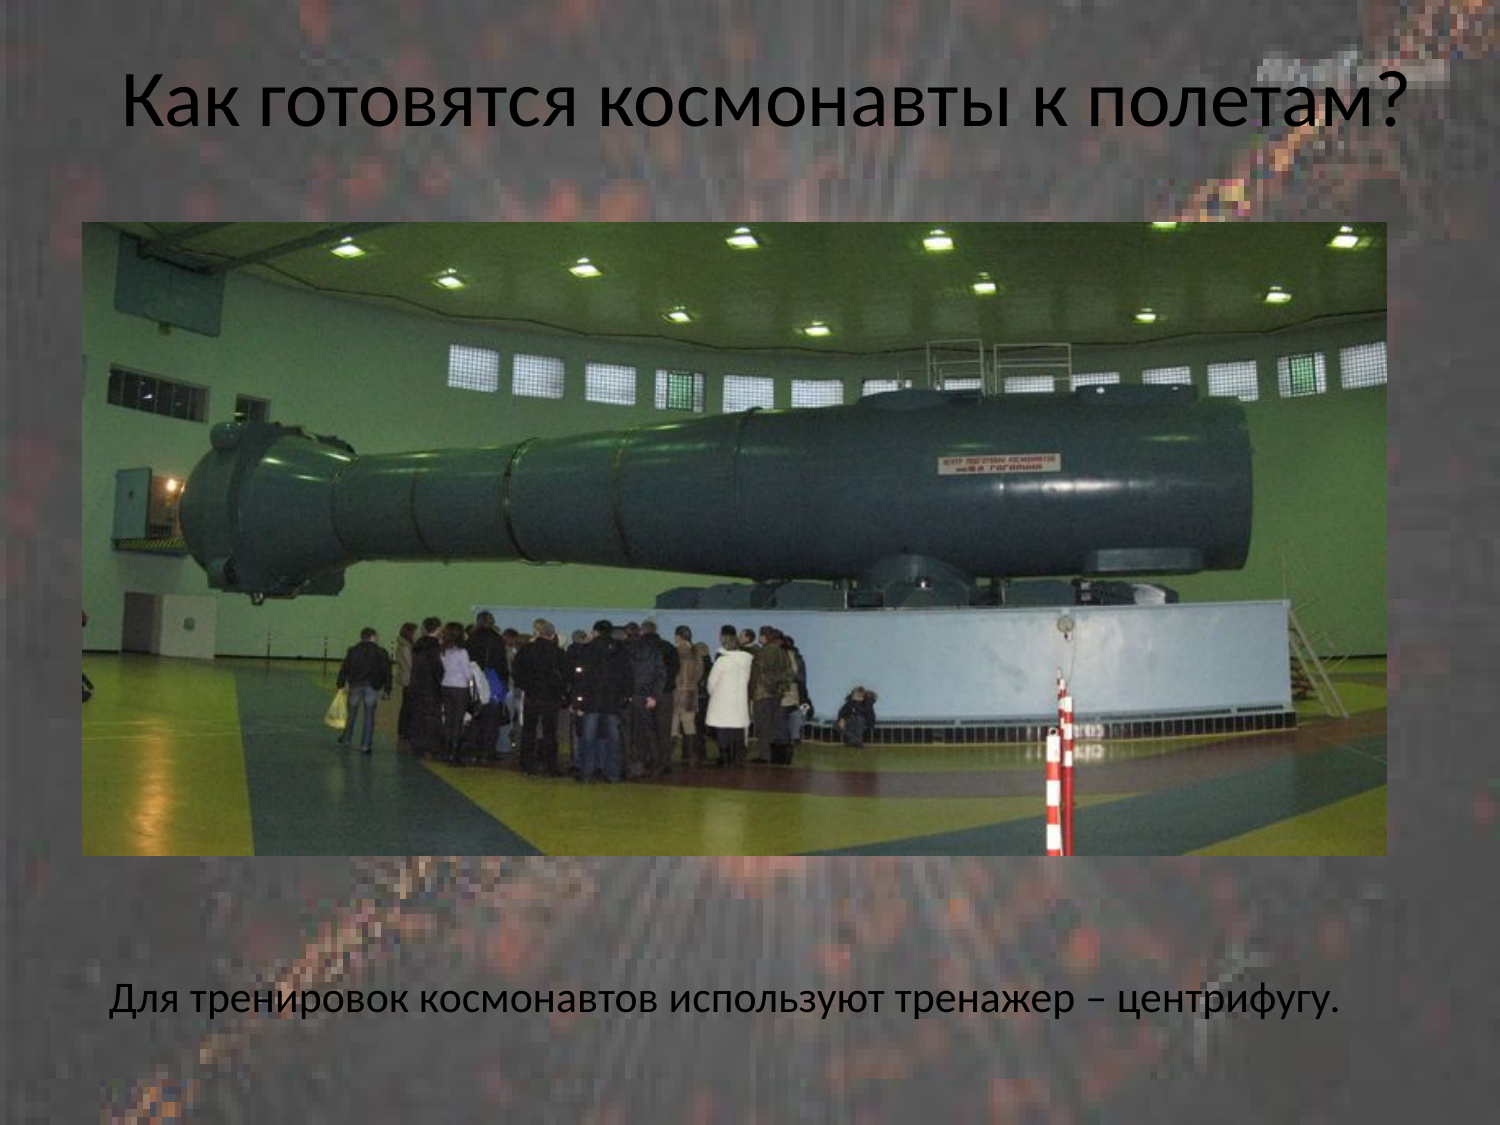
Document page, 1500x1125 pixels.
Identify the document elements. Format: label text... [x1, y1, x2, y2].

picture [81, 222, 1387, 856]
list Для тренировок космонавтов используют тренажер – центрифугу. [93, 960, 1419, 1055]
title Как готовятся космонавты к полетам? [70, 0, 1466, 188]
